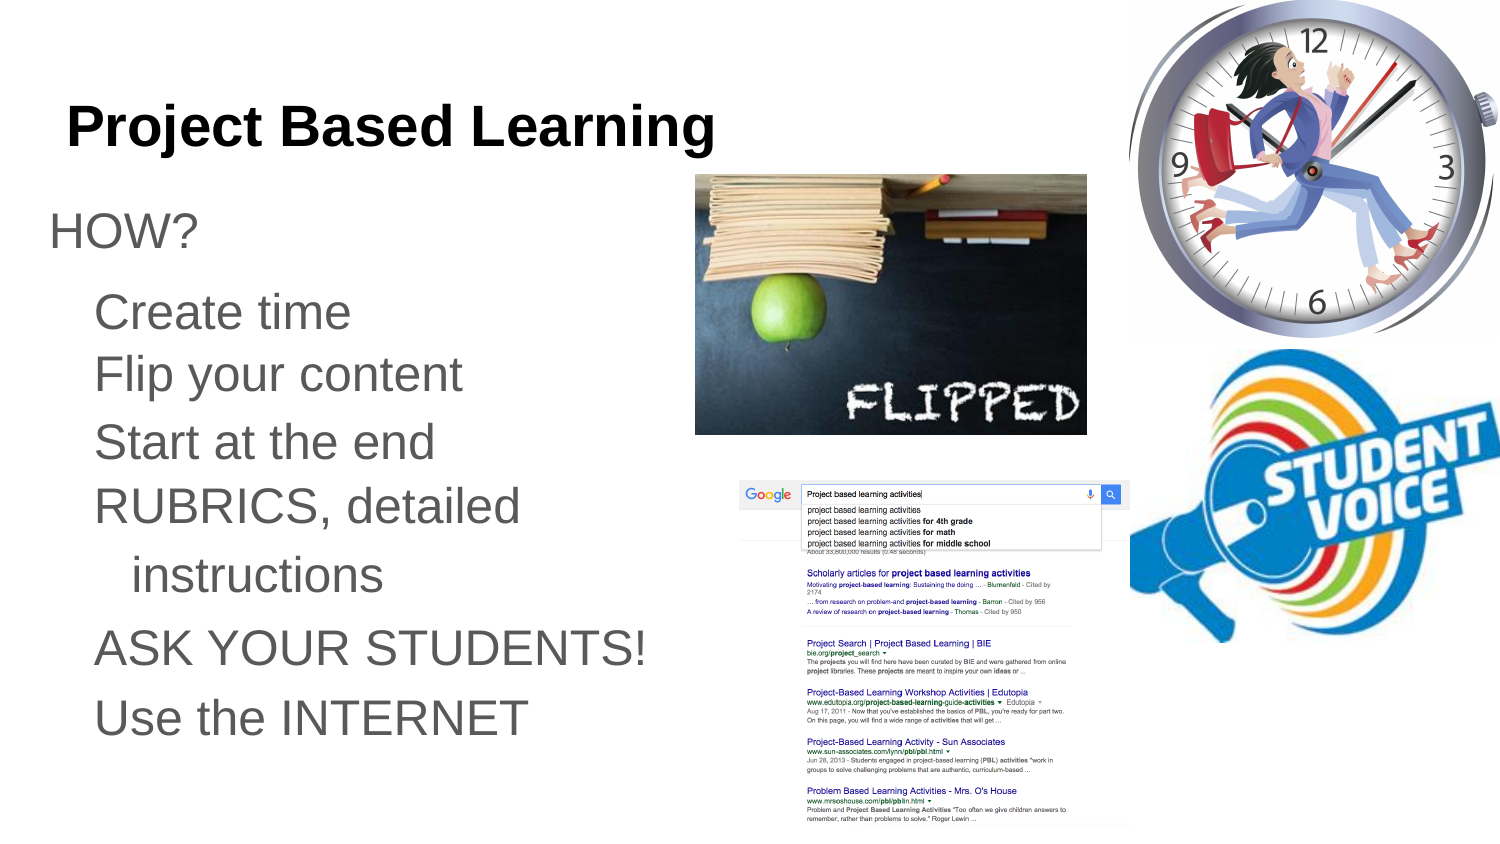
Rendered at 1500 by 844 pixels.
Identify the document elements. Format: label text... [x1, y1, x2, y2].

list HOW? [34, 174, 694, 257]
text_box Use the INTERNET [41, 661, 623, 743]
picture [695, 174, 1087, 435]
title Project Based Learning [51, 72, 760, 167]
text_box ASK YOUR STUDENTS! [41, 591, 733, 673]
text_box Flip your content [41, 317, 681, 412]
text_box Start at the end [41, 386, 623, 449]
picture [1129, 0, 1498, 339]
text_box RUBRICS, detailed instructions [41, 449, 671, 572]
text_box Create time [41, 255, 690, 350]
picture [738, 348, 1500, 829]
